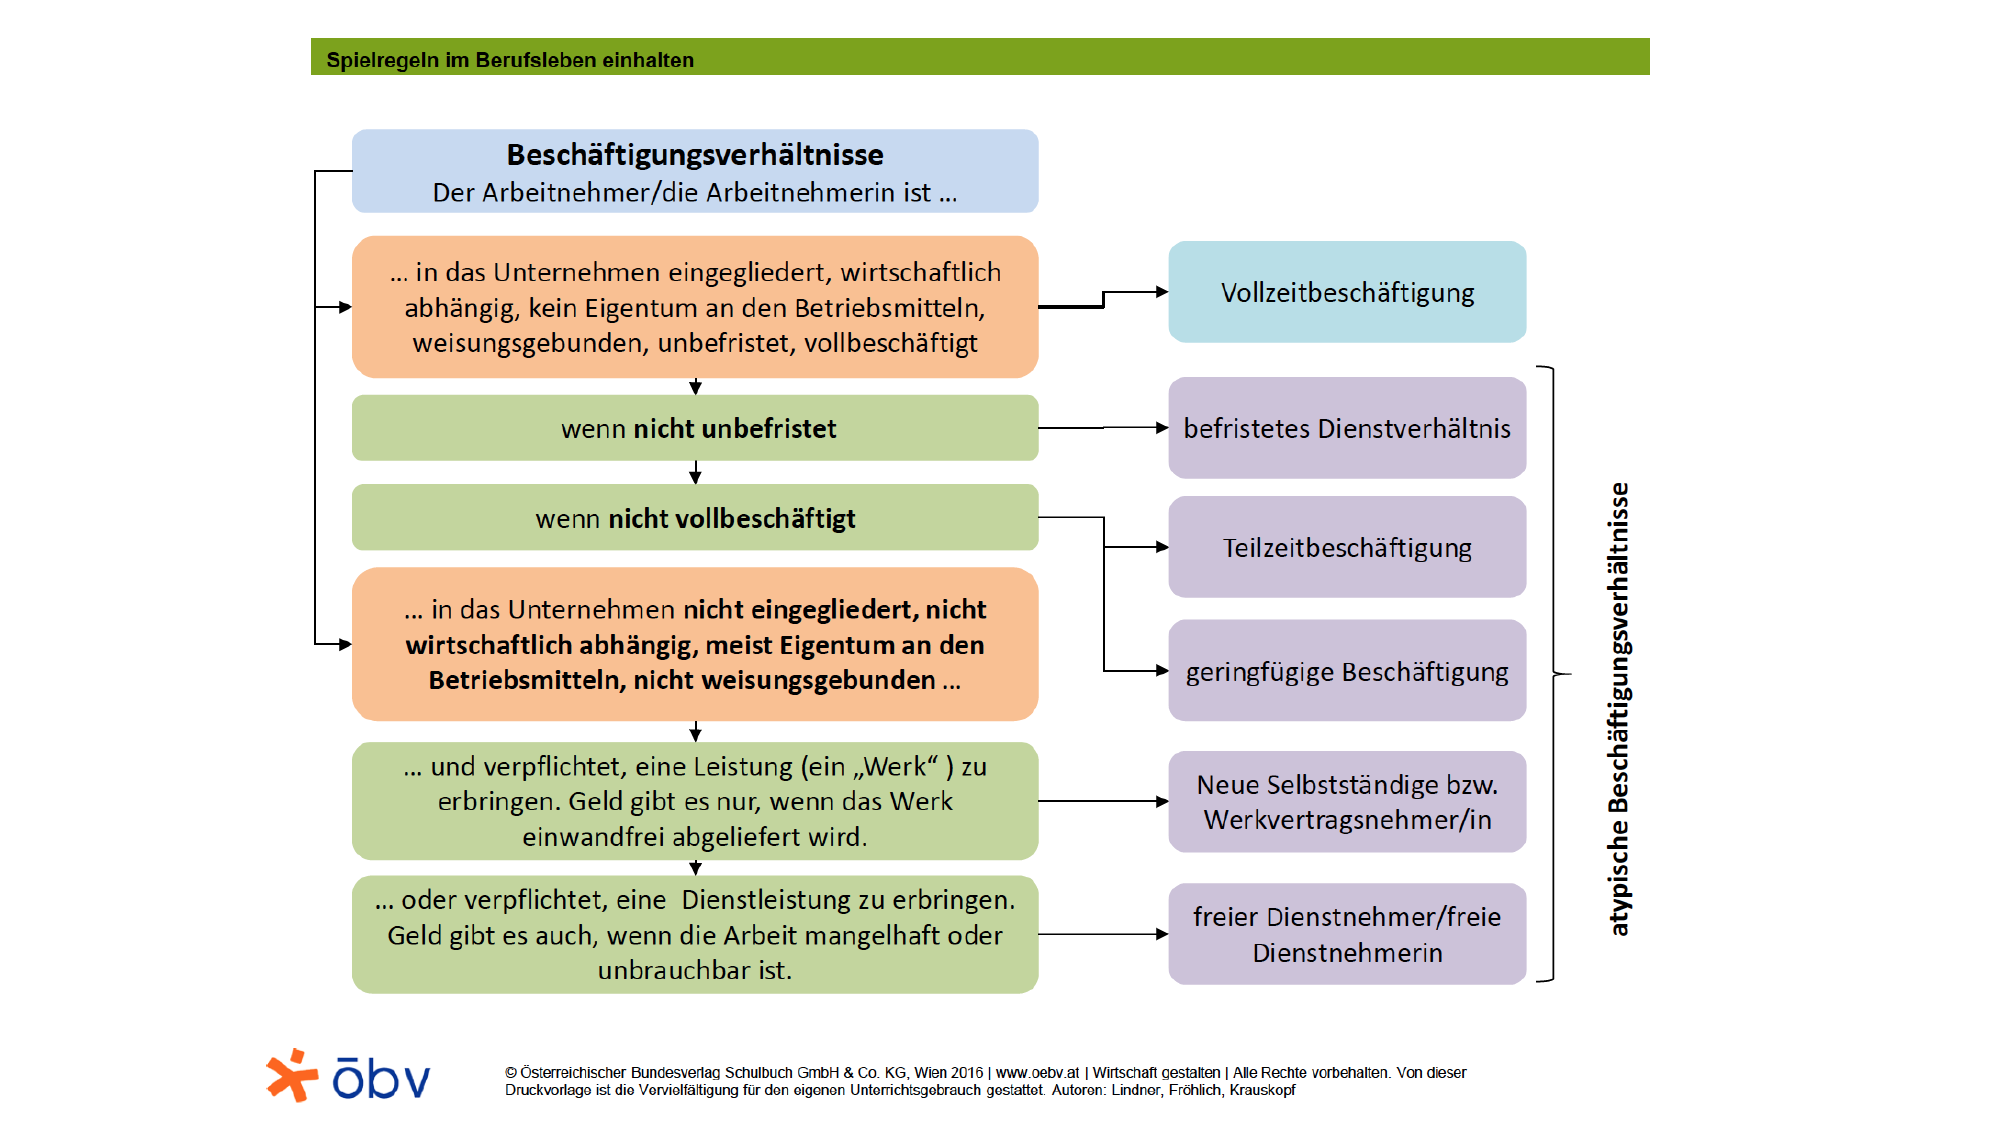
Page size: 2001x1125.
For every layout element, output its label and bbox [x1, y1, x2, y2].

picture [249, 0, 1751, 1125]
